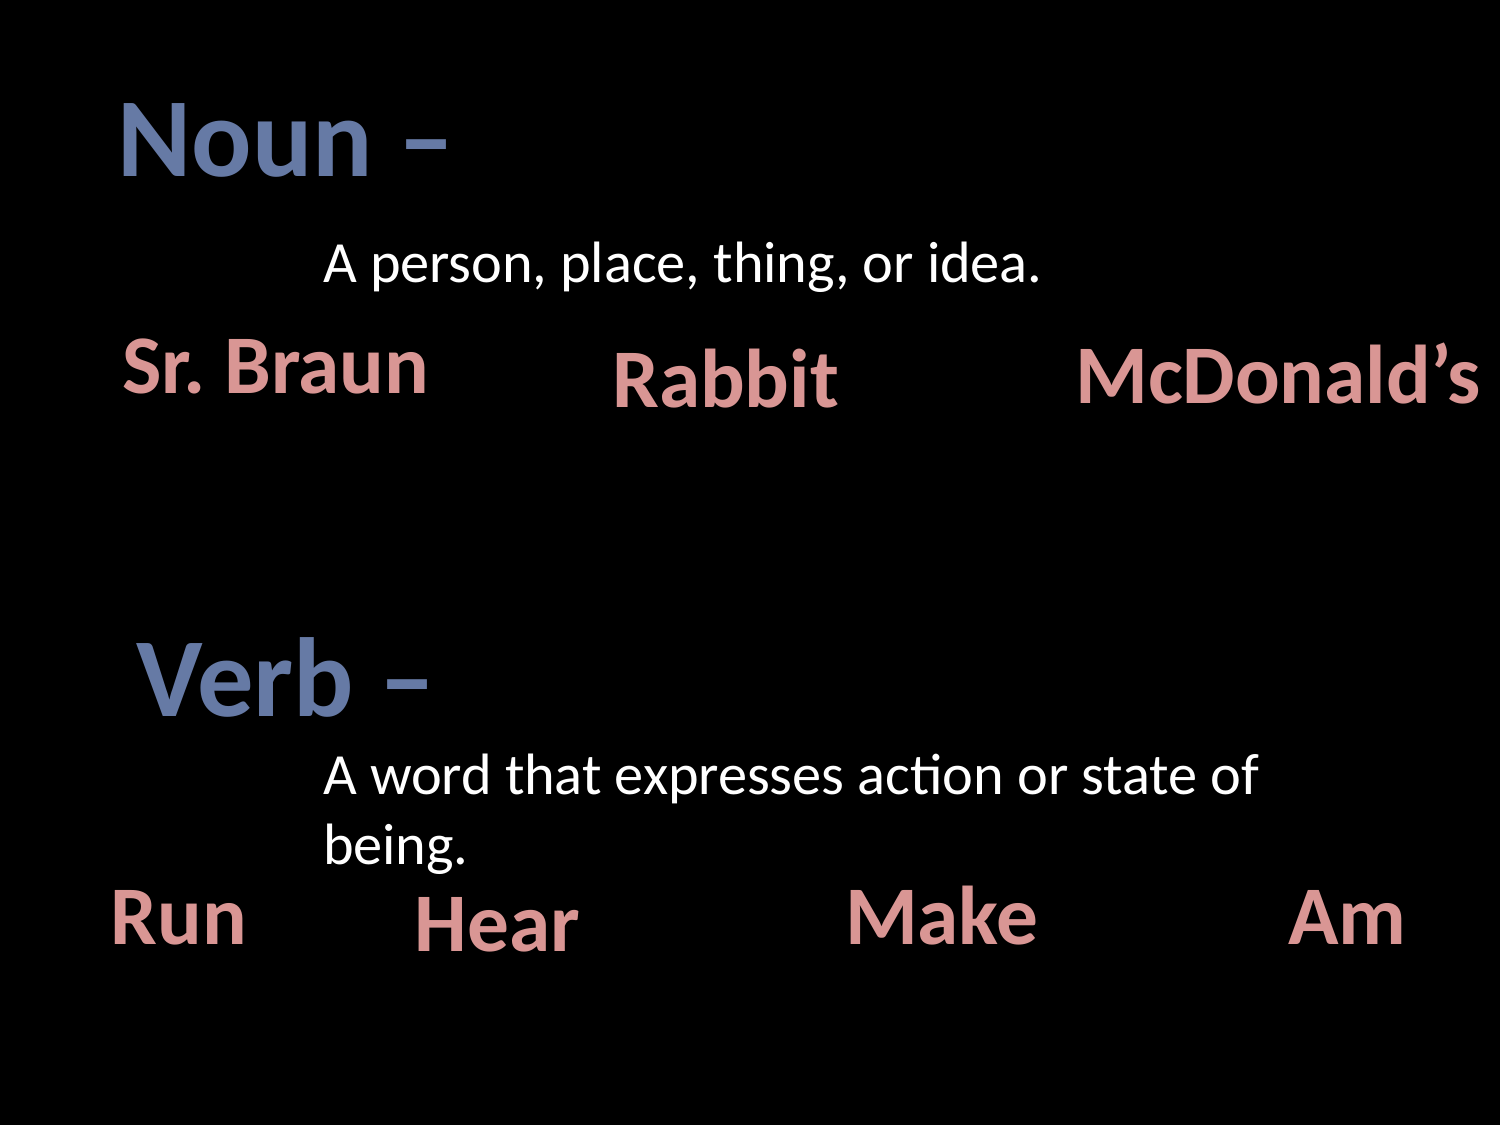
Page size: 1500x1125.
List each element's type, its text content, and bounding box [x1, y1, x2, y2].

text_box McDonald’s [1060, 312, 1497, 428]
text_box Noun – Verb – [102, 56, 470, 1017]
text_box Run [95, 853, 262, 969]
text_box Make [829, 853, 1054, 969]
text_box Sr. Braun [107, 302, 445, 418]
text_box Hear [399, 860, 595, 976]
text_box A person, place, thing, or idea. [308, 216, 1348, 302]
text_box A word that expresses action or state of being. [308, 728, 1280, 884]
text_box Am [1273, 853, 1422, 969]
text_box Rabbit [597, 317, 855, 432]
